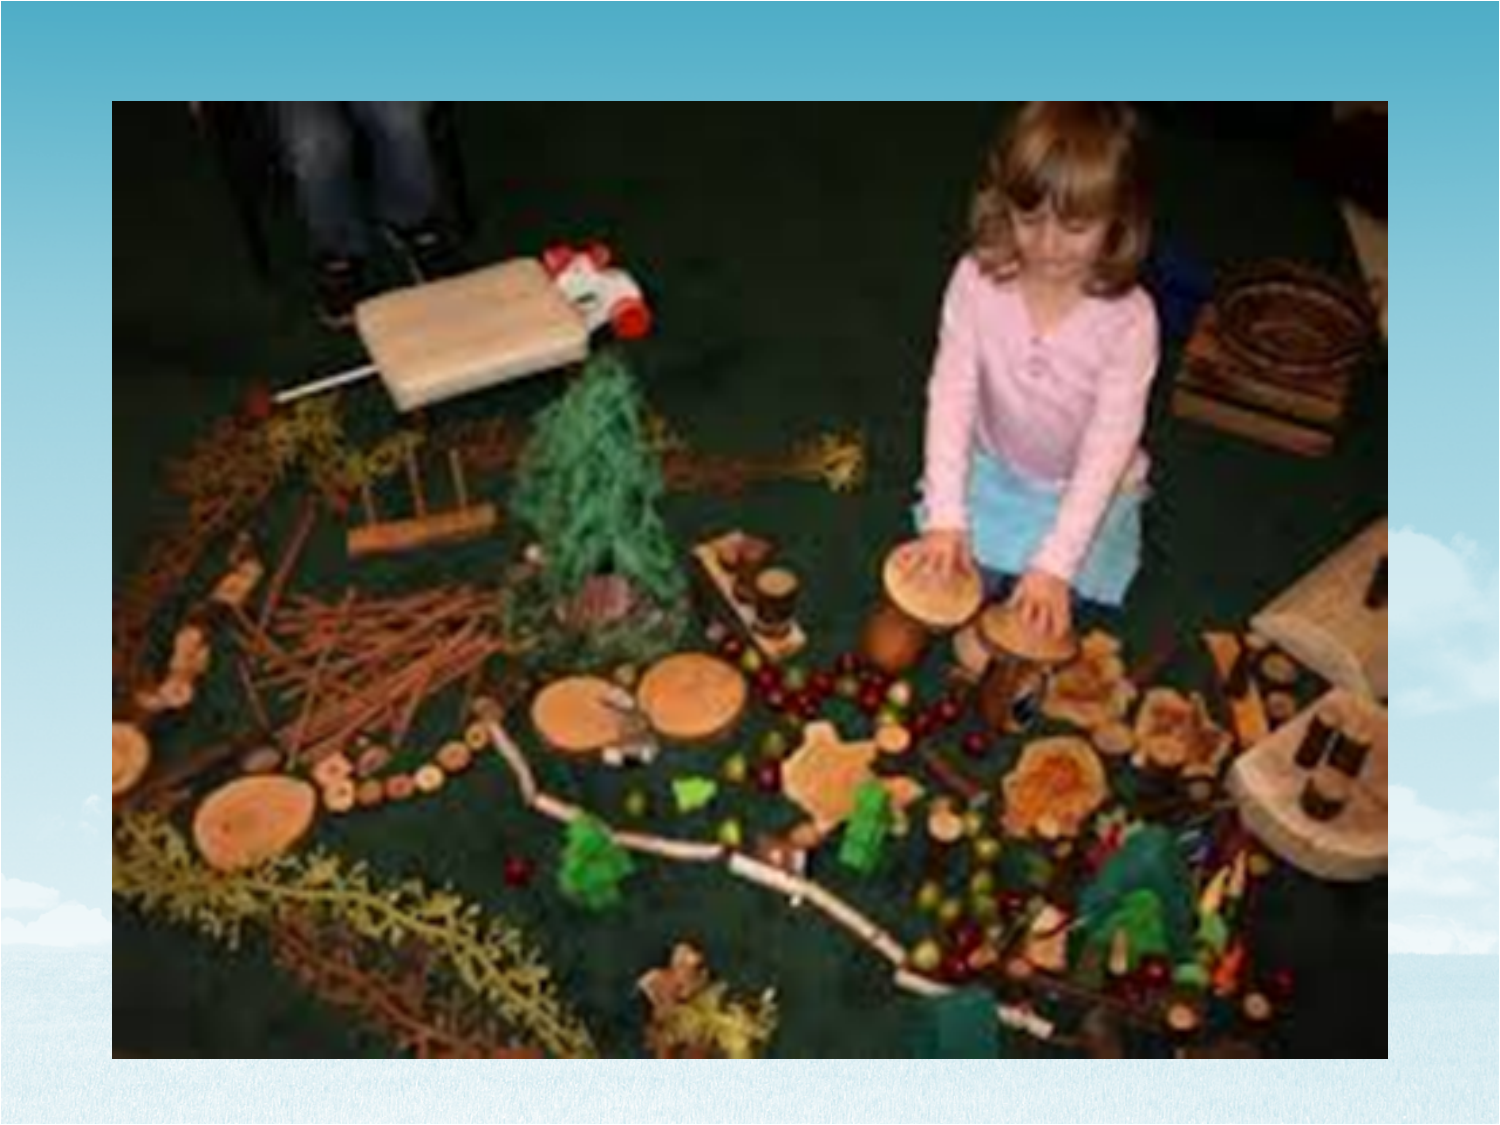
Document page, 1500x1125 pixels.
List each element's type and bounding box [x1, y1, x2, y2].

picture [112, 101, 1388, 1059]
